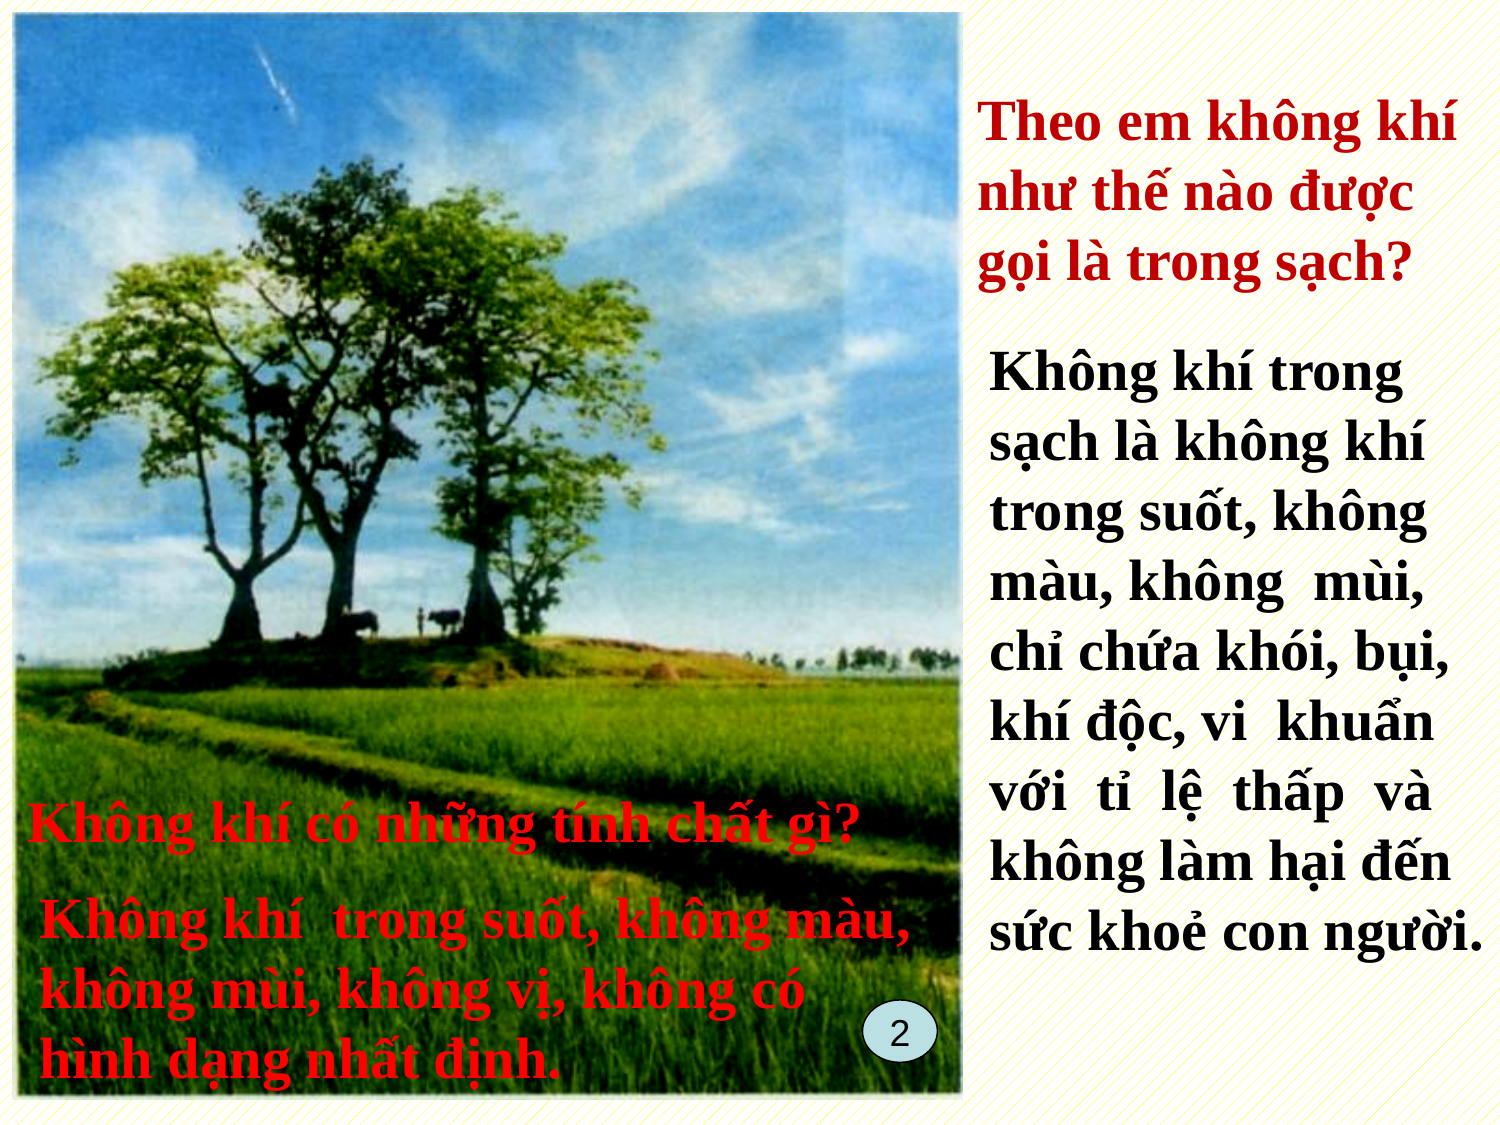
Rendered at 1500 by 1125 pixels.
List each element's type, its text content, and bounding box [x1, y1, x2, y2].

text_box Theo em không khí như thế nào được gọi là trong sạch? [966, 75, 1500, 300]
picture [12, 12, 963, 1101]
text_box Không khí trong sạch là không khí trong suốt, không màu, không mùi, chỉ chứa khói, bụi, khí độc, vi khuẩn với tỉ lệ thấp và không làm hại đến sức khoẻ con người. [974, 324, 1500, 970]
